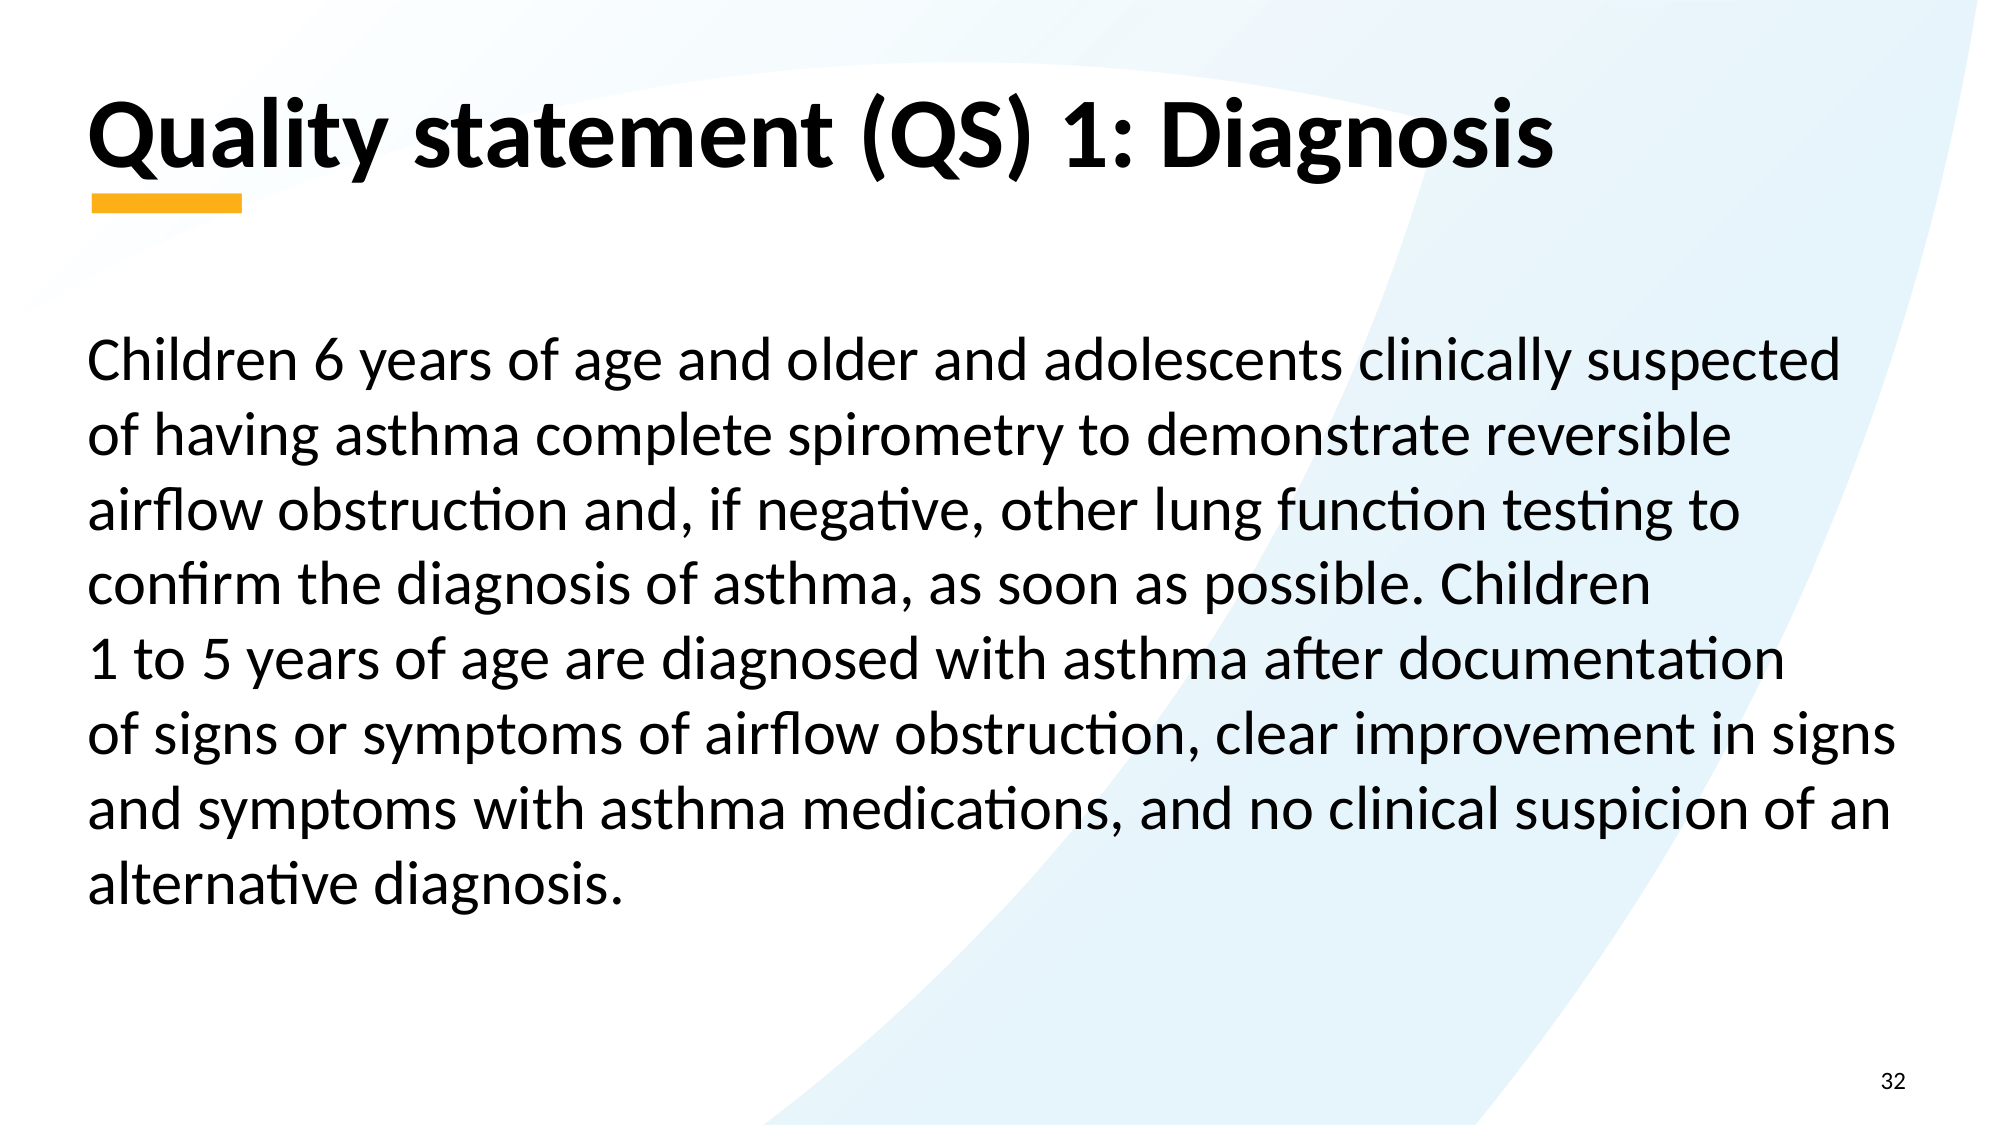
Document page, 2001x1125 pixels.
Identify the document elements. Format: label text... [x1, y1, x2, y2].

picture [0, 0, 2001, 1125]
list Children 6 years of age and older and adolescents clinically suspected of having asthma complete spirometry to demonstrate reversible airflow obstruction and, if negative, other lung function testing to confirm the diagnosis of asthma, as soon as possible. Children 1 to 5 years of age are diagnosed with asthma after documentation of signs or symptoms of airflow obstruction, clear improvement in signs and symptoms with asthma medications, and no clinical suspicion of an alternative diagnosis. [87, 298, 1907, 937]
title Quality statement (QS) 1: Diagnosis [87, 77, 1907, 192]
